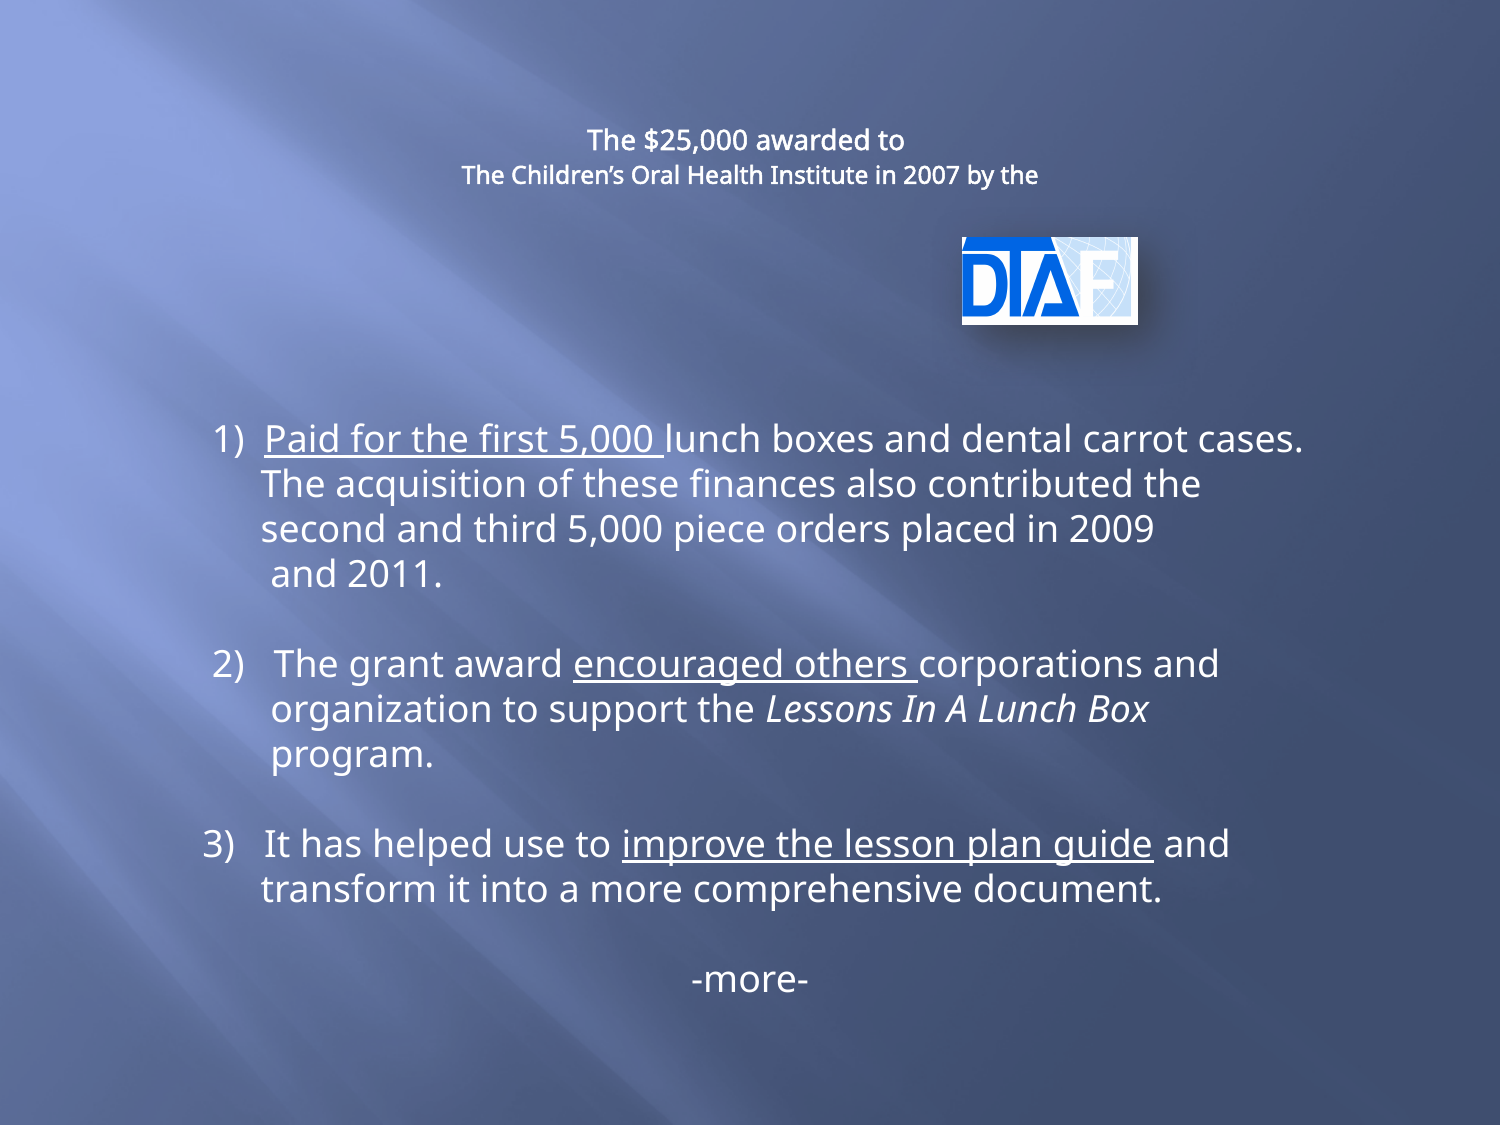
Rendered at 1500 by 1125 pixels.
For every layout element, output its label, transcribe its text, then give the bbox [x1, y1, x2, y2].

title The $25,000 awarded to The Children’s Oral Health Institute in 2007 by the [75, 45, 1425, 233]
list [962, 237, 1138, 326]
text_box 1) Paid for the first 5,000 lunch boxes and dental carrot cases. The acquisition of these finances also contributed the second and third 5,000 piece orders placed in 2009 and 2011. 2) The grant award encouraged others corporations and organization to support the Lessons In A Lunch Box program. 3) It has helped use to improve the lesson plan guide and transform it into a more comprehensive document. -more- [187, 362, 1388, 1053]
